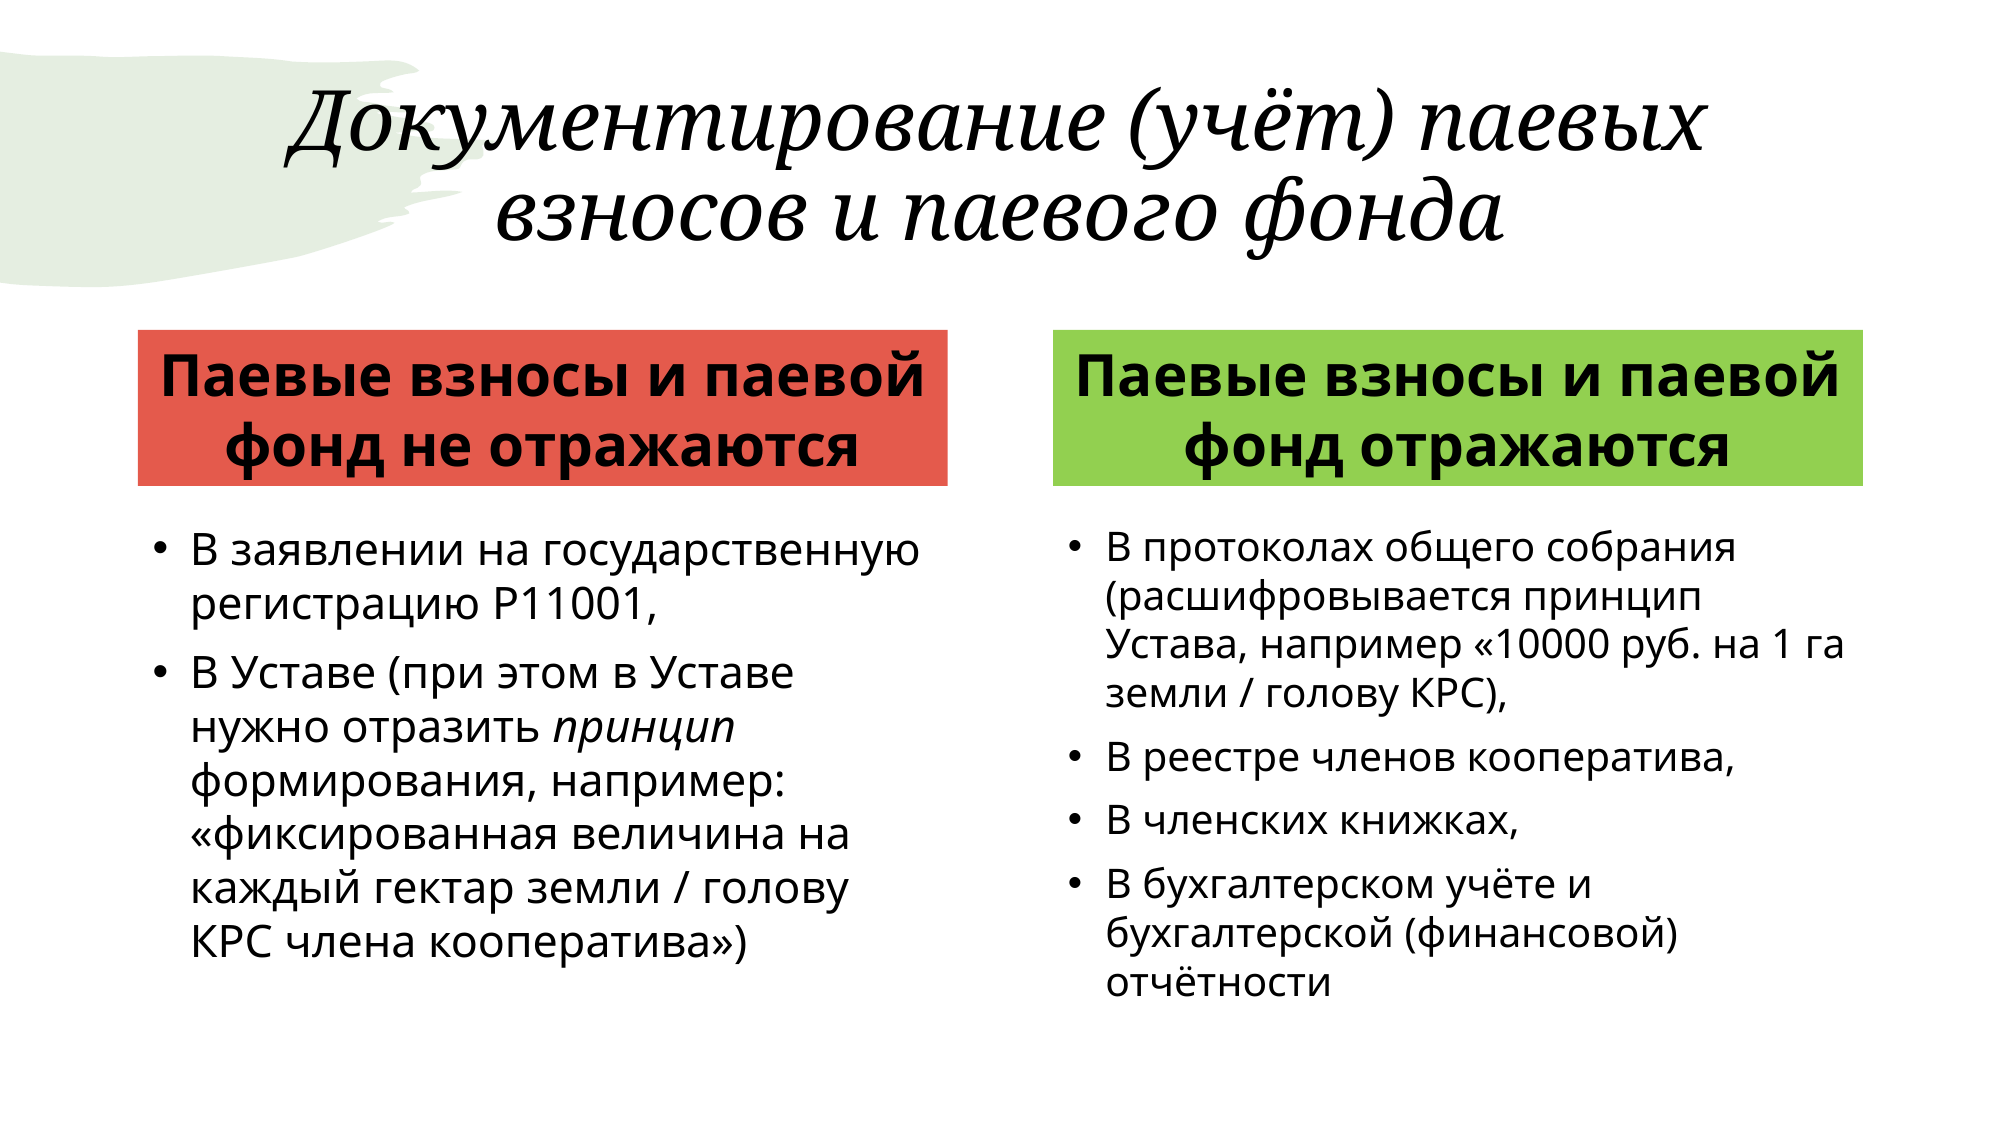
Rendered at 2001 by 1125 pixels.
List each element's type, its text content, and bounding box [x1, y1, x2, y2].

list В протоколах общего собрания (расшифровывается принцип Устава, например «10000 руб. на 1 га земли / голову КРС), В реестре членов кооператива, В членских книжках, В бухгалтерском учёте и бухгалтерской (финансовой) отчётности [1053, 513, 1863, 1016]
list Паевые взносы и паевой фонд не отражаются [137, 329, 948, 486]
list В заявлении на государственную регистрацию Р11001, В Уставе (при этом в Уставе нужно отразить принцип формирования, например: «фиксированная величина на каждый гектар земли / голову КРС члена кооператива») [137, 513, 948, 1016]
title Документирование (учёт) паевых взносов и паевого фонда [137, 59, 1863, 278]
list Паевые взносы и паевой фонд отражаются [1053, 329, 1863, 486]
